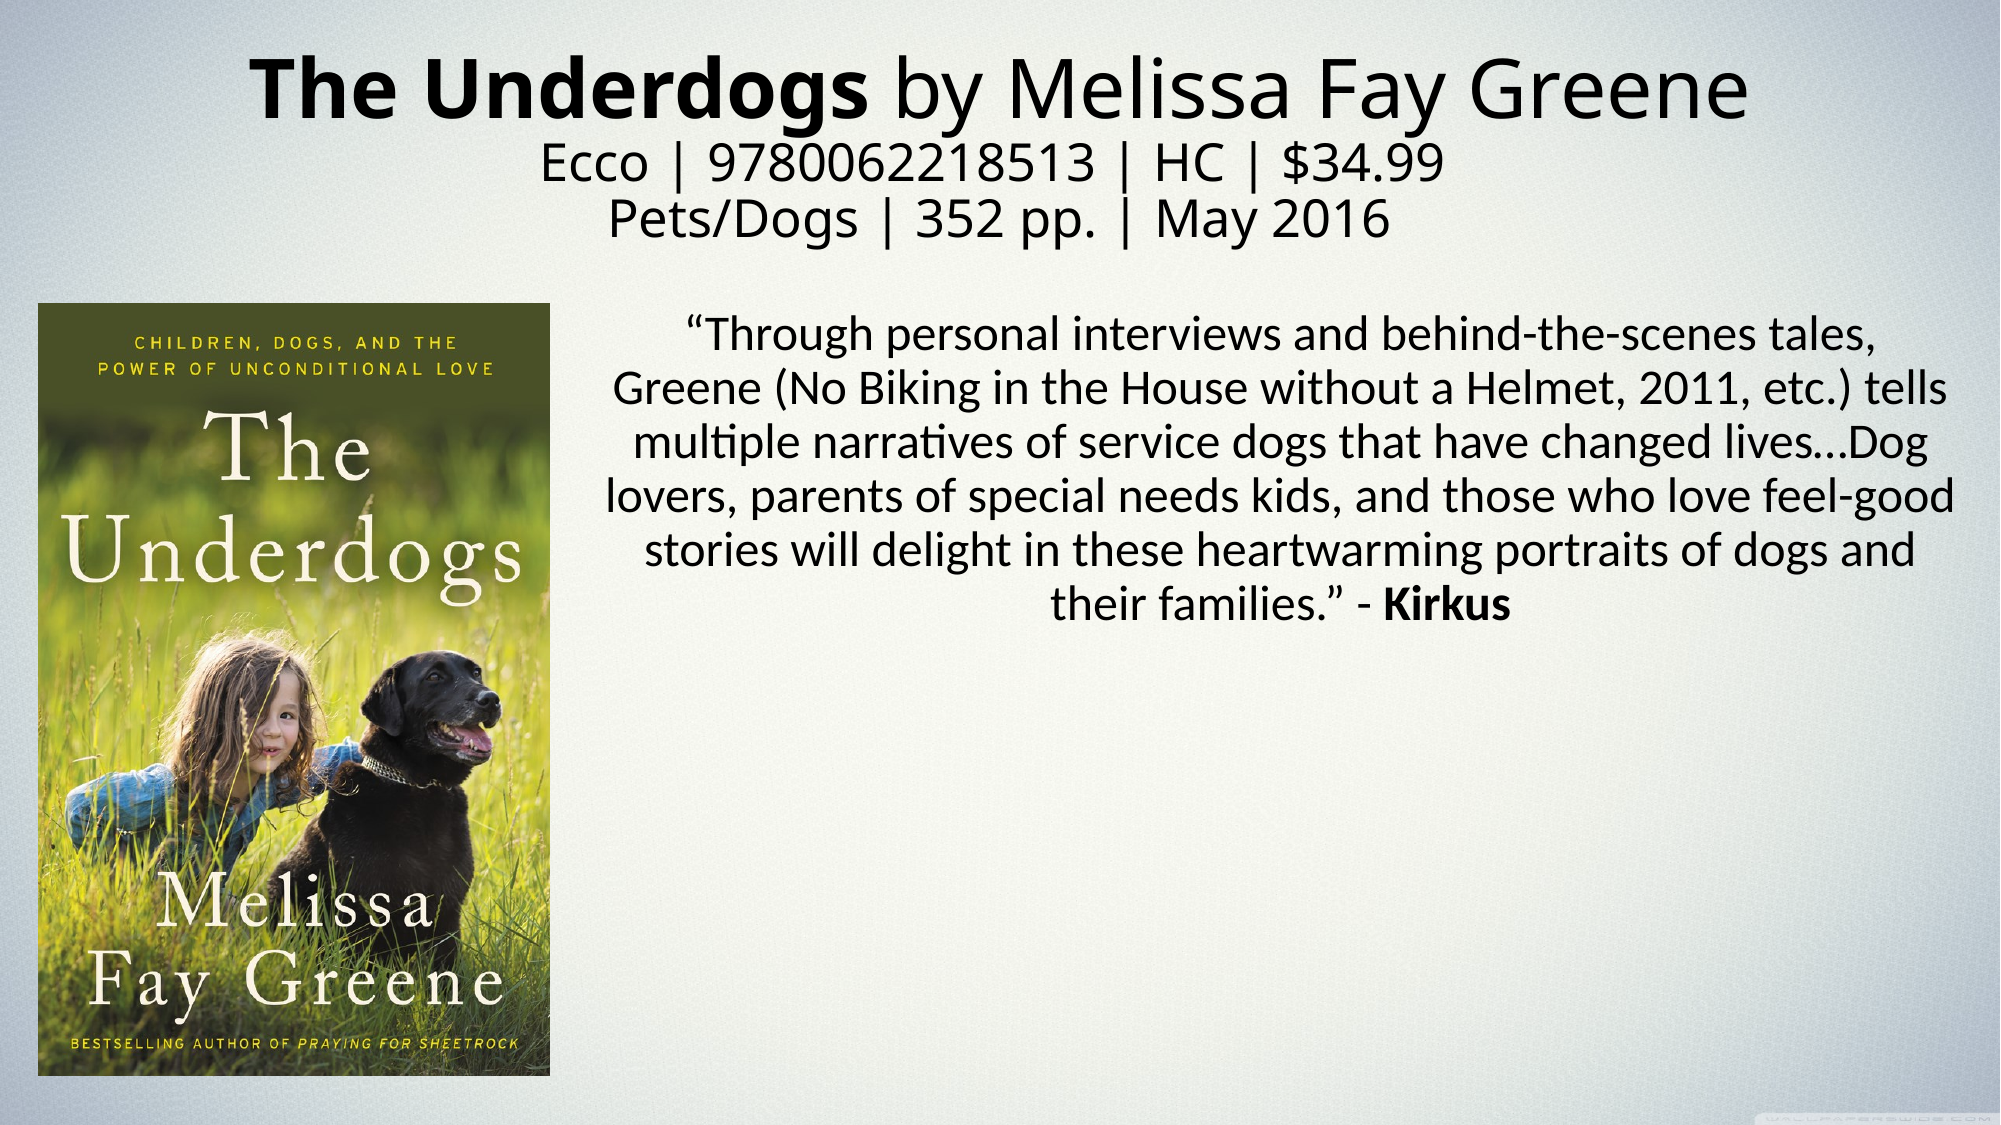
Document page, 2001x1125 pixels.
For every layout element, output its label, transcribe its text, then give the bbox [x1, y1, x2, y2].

list “Through personal interviews and behind-the-scenes tales, Greene (No Biking in the House without a Helmet, 2011, etc.) tells multiple narratives of service dogs that have changed lives…Dog lovers, parents of special needs kids, and those who love feel-good stories will delight in these heartwarming portraits of dogs and their families.” - Kirkus [588, 299, 1973, 1110]
title The Underdogs by Melissa Fay Greene Ecco | 9780062218513 | HC | $34.99 Pets/Dogs | 352 pp. | May 2016 [0, 39, 2000, 257]
picture [38, 303, 550, 1076]
